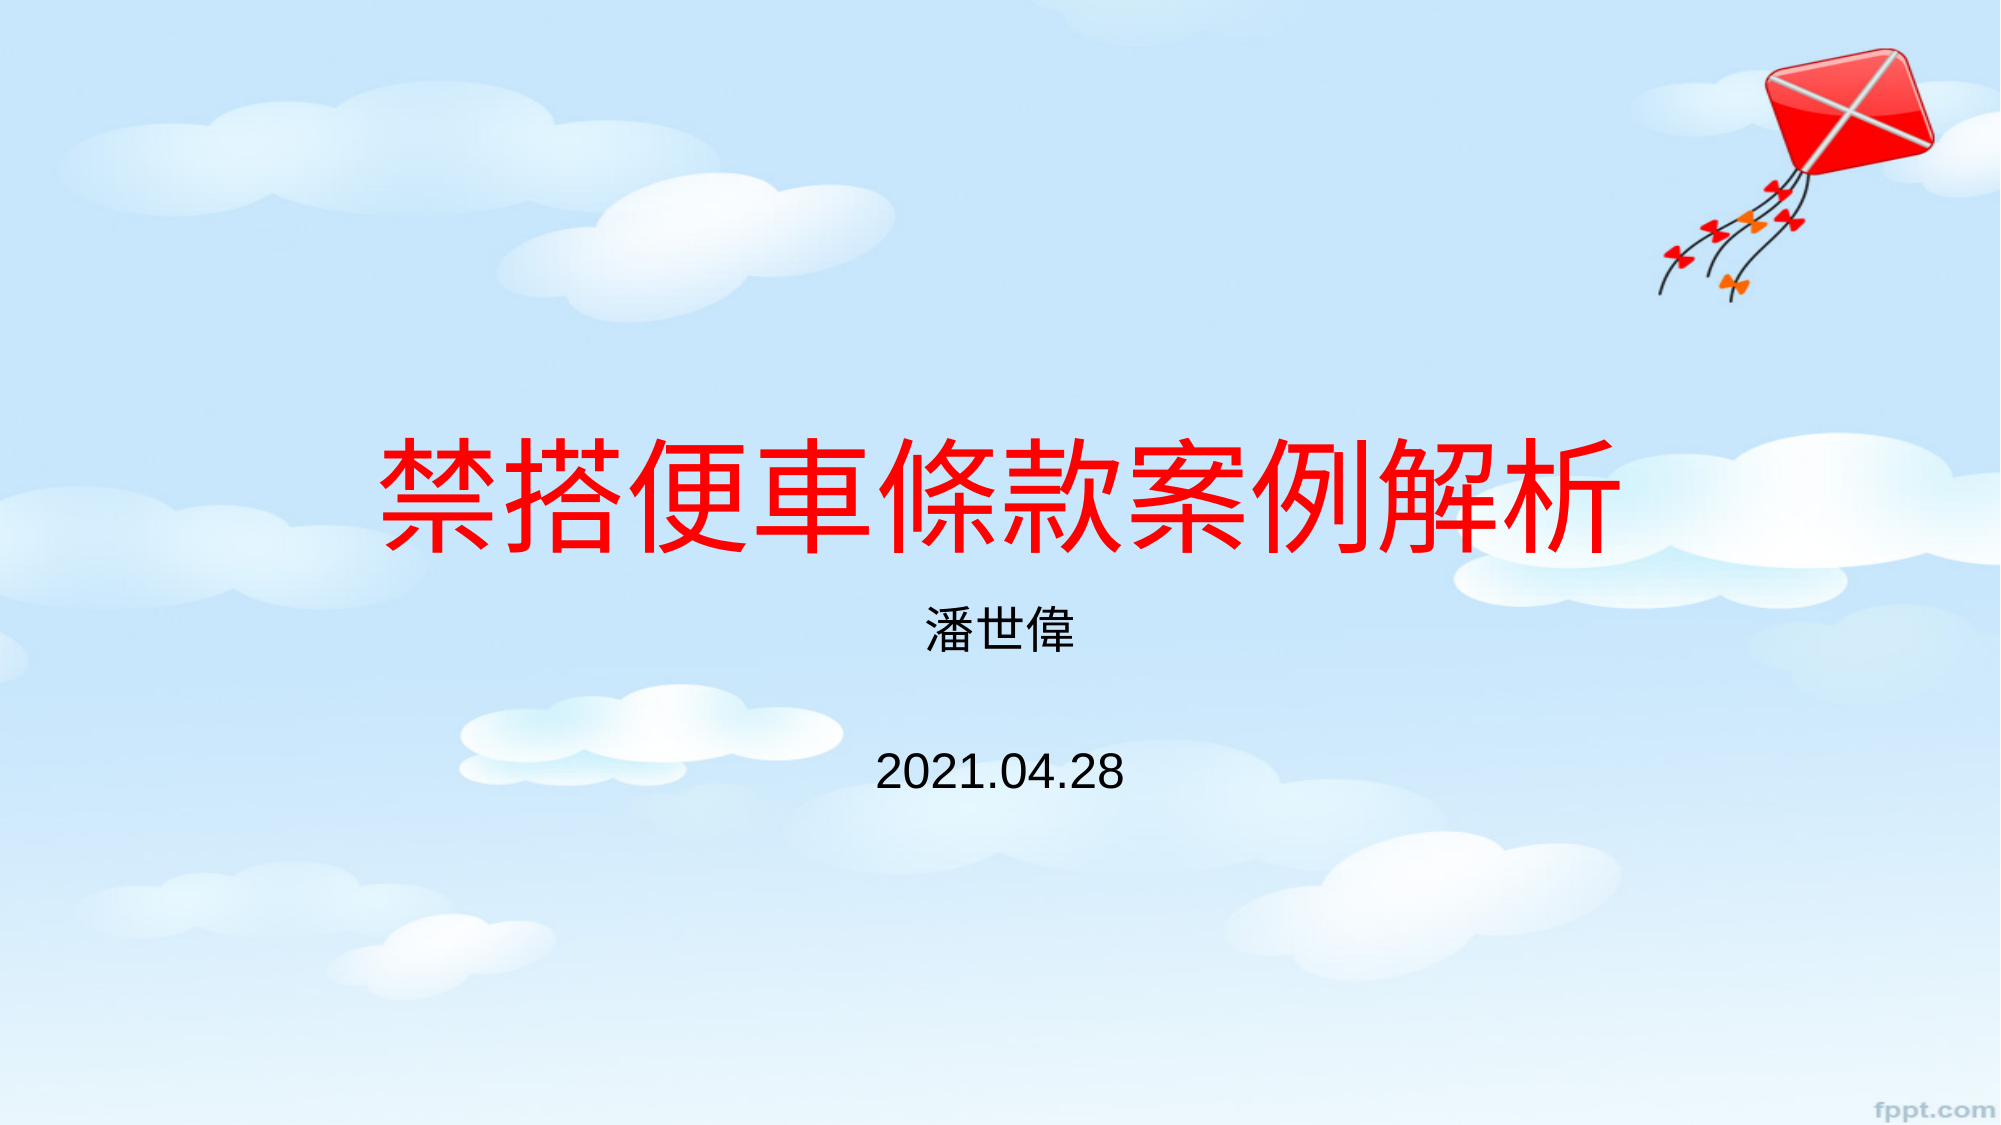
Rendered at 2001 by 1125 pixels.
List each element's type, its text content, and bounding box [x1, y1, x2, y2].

picture [0, 0, 2001, 1125]
title 禁搭便車條款案例解析 [249, 184, 1750, 576]
subtitle 潘世偉 2021.04.28 [249, 590, 1750, 863]
